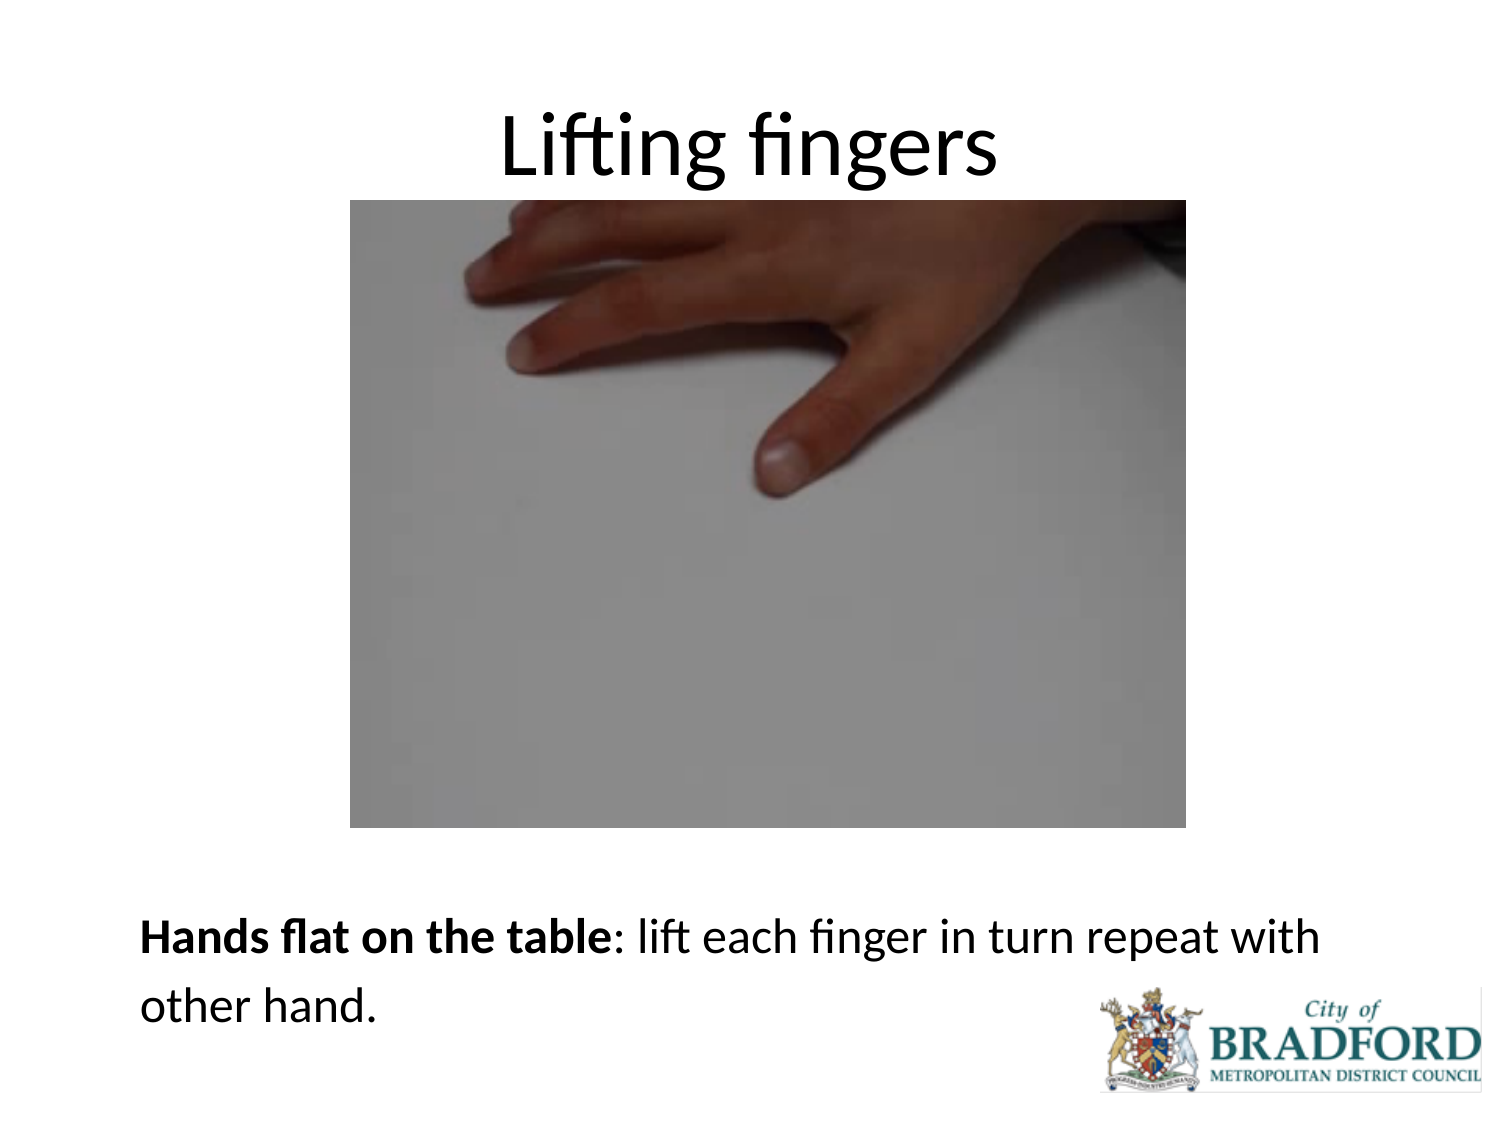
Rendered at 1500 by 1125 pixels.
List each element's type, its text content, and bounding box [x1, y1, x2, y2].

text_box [349, 199, 1187, 829]
title Lifting fingers [75, 45, 1425, 233]
picture [1099, 987, 1483, 1094]
text_box Hands flat on the table: lift each finger in turn repeat with other hand. [124, 887, 1400, 1041]
